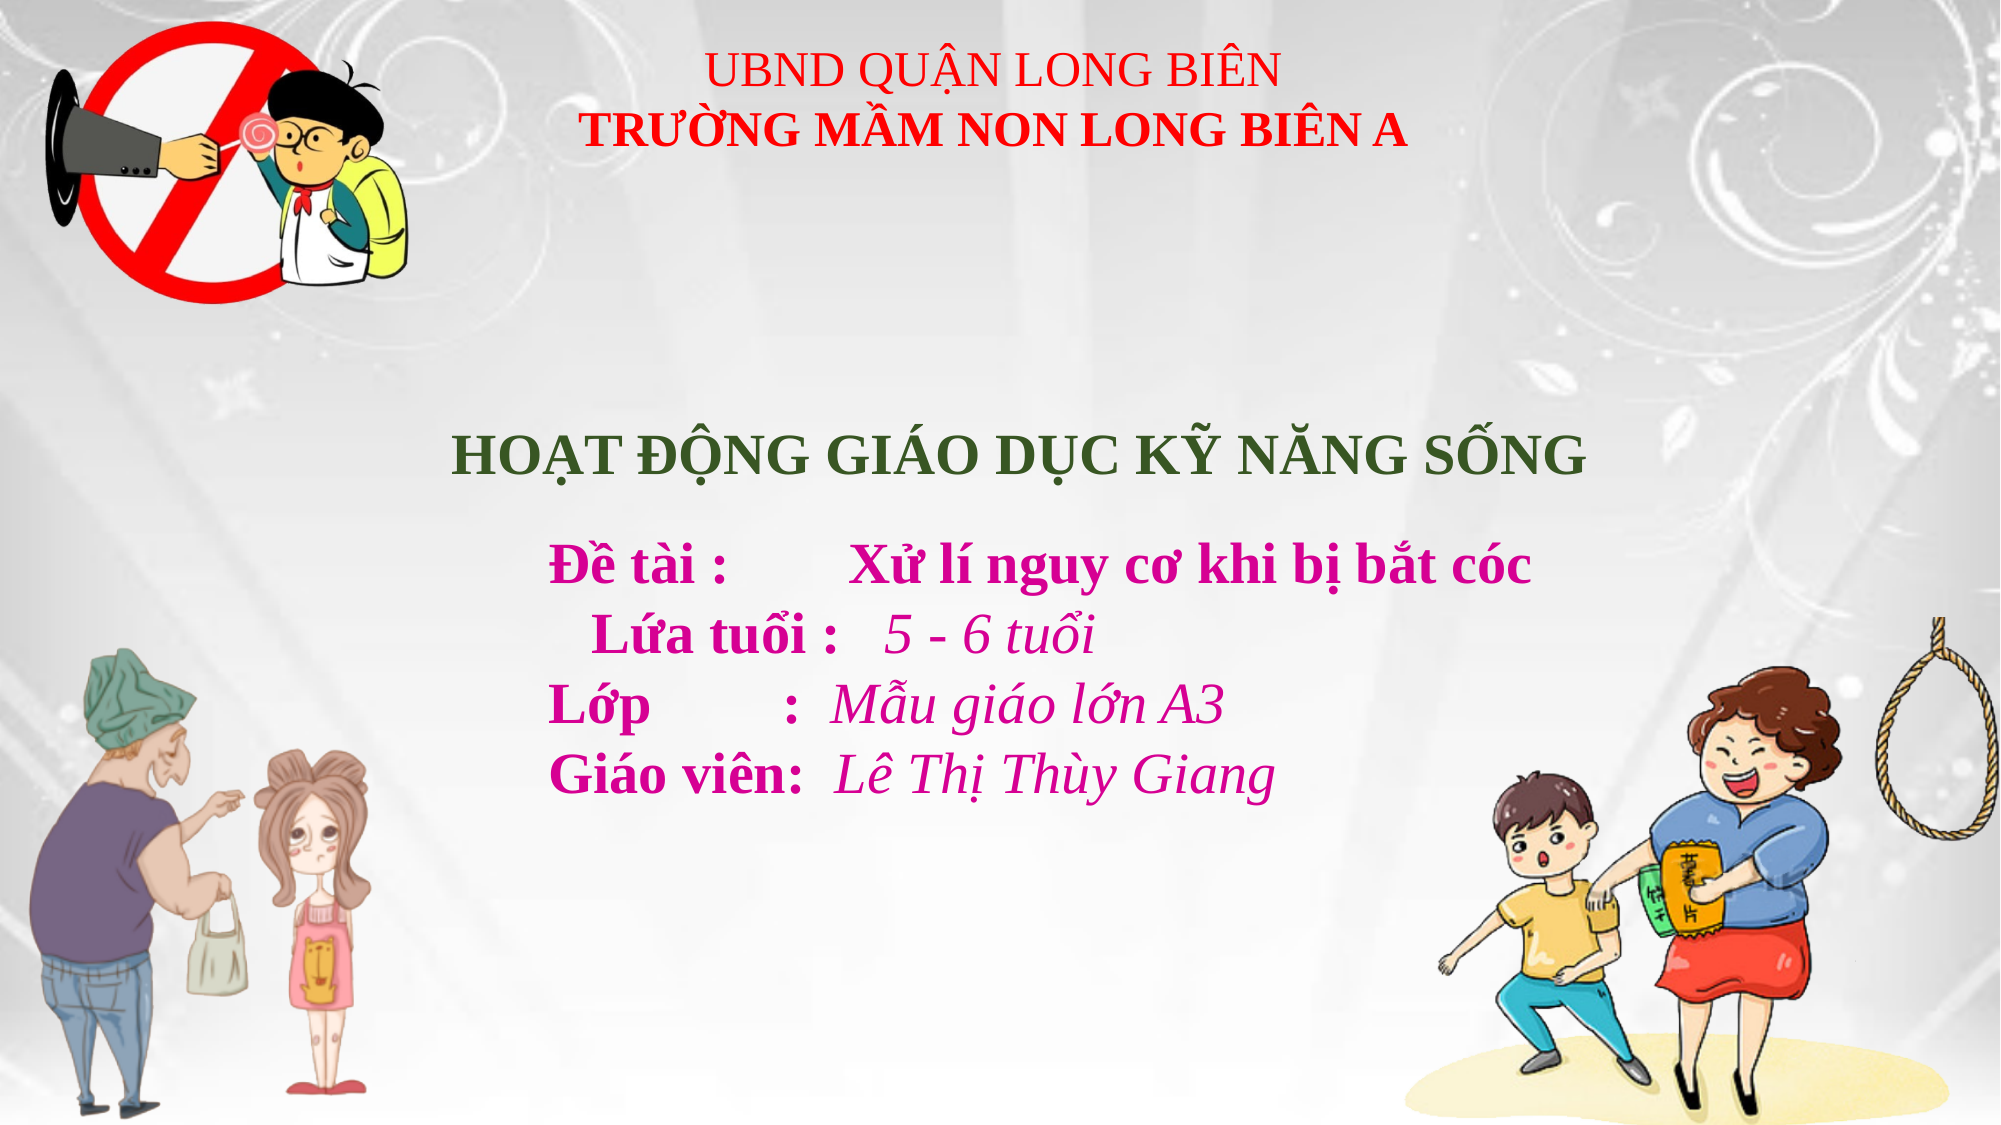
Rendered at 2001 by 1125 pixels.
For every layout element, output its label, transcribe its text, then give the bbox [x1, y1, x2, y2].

text_box UBND QUẬN LONG BIÊN TRƯỜNG MẦM NON LONG BIÊN A [438, 28, 1558, 164]
picture [0, 0, 2001, 1125]
text_box Đề tài : Xử lí nguy cơ khi bị bắt cóc Lứa tuổi : 5 - 6 tuổi Lớp : Mẫu giáo lớn A3 Giáo viên: Lê Thị Thùy Giang [383, 517, 1616, 908]
text_box HOẠT ĐỘNG GIÁO DỤC KỸ NĂNG SỐNG [436, 408, 1604, 494]
